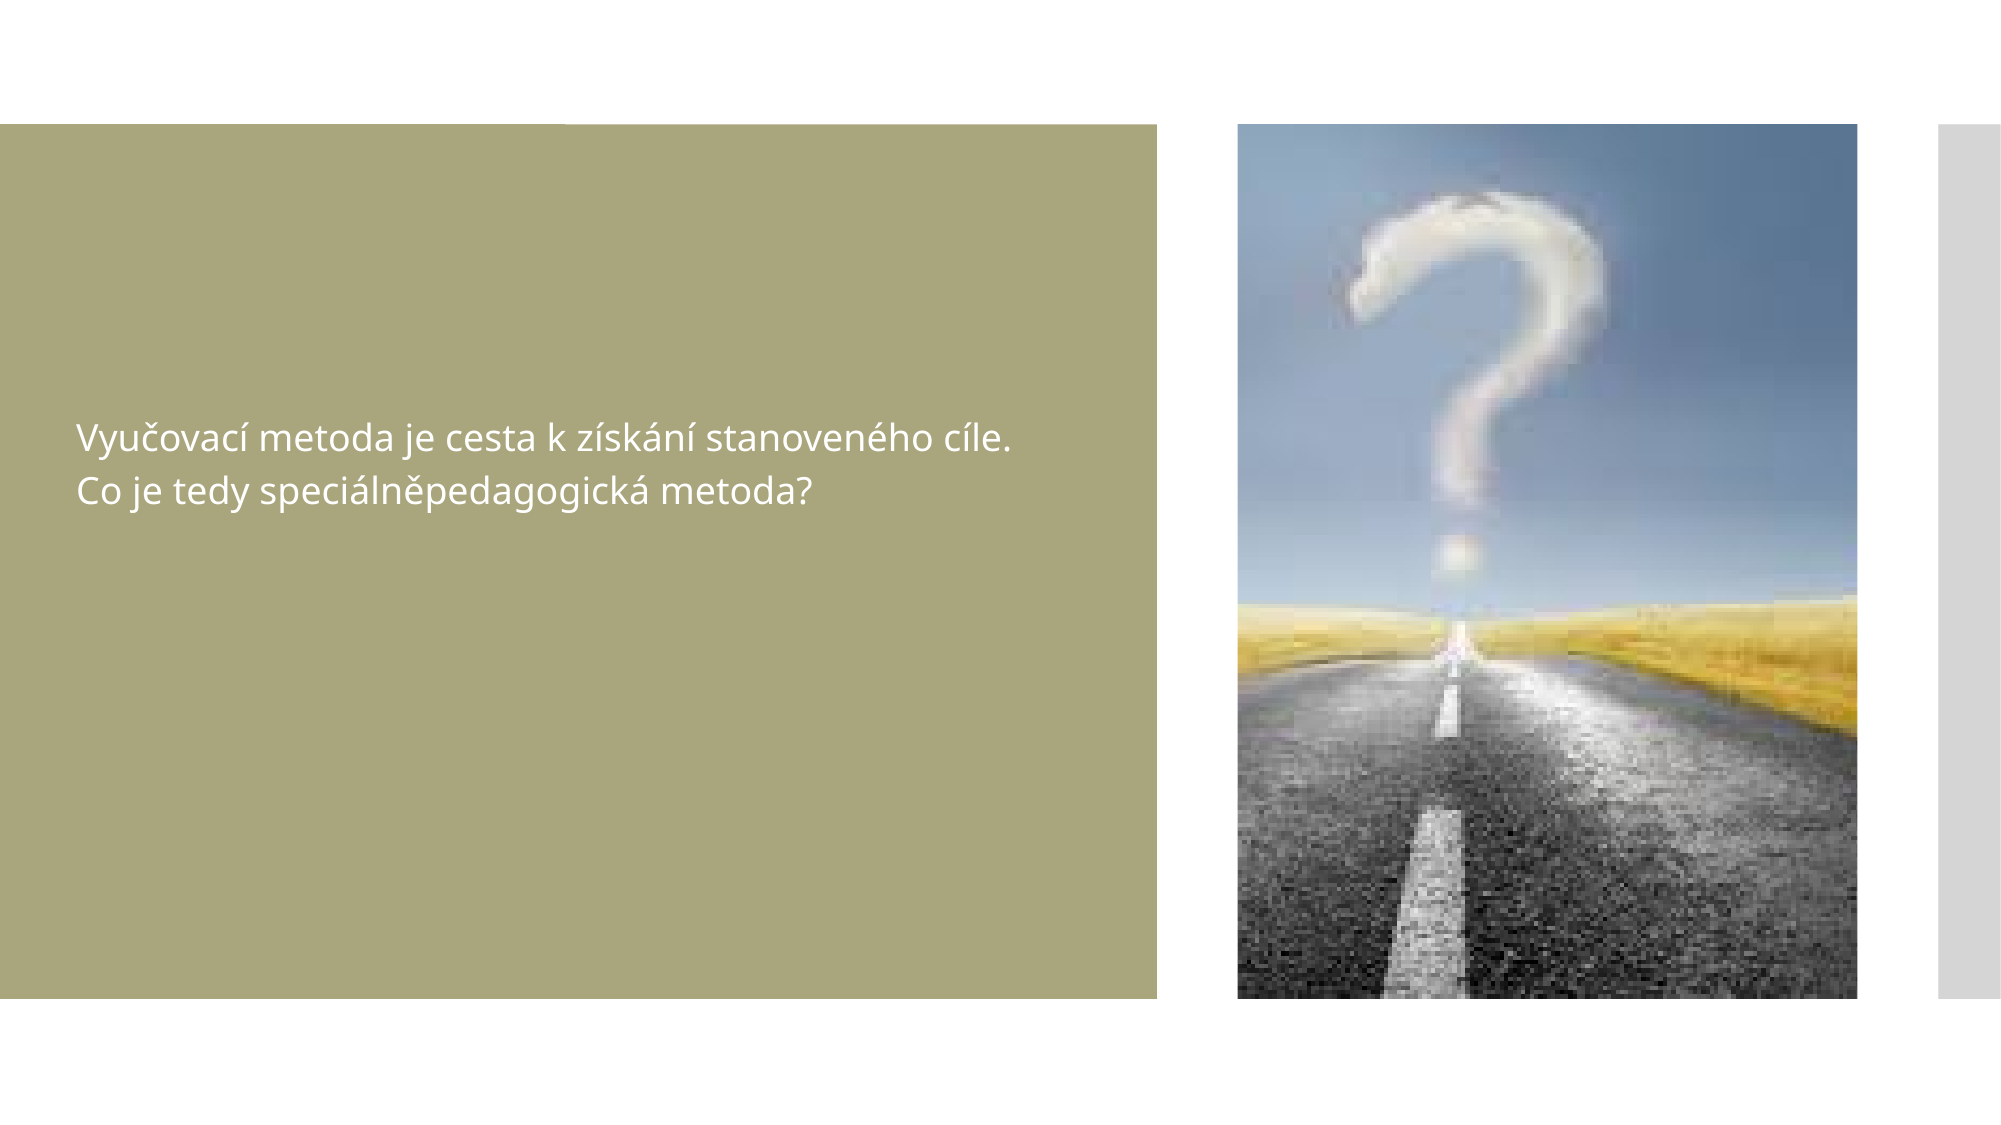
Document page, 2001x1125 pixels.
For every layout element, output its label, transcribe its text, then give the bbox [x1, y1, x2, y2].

text_box Vyučovací metoda je cesta k získání stanoveného cíle. Co je tedy speciálněpedagogická metoda? [47, 411, 1106, 949]
picture [1237, 124, 1858, 1000]
text_box [1937, 124, 2000, 1000]
text_box [0, 124, 1158, 1000]
